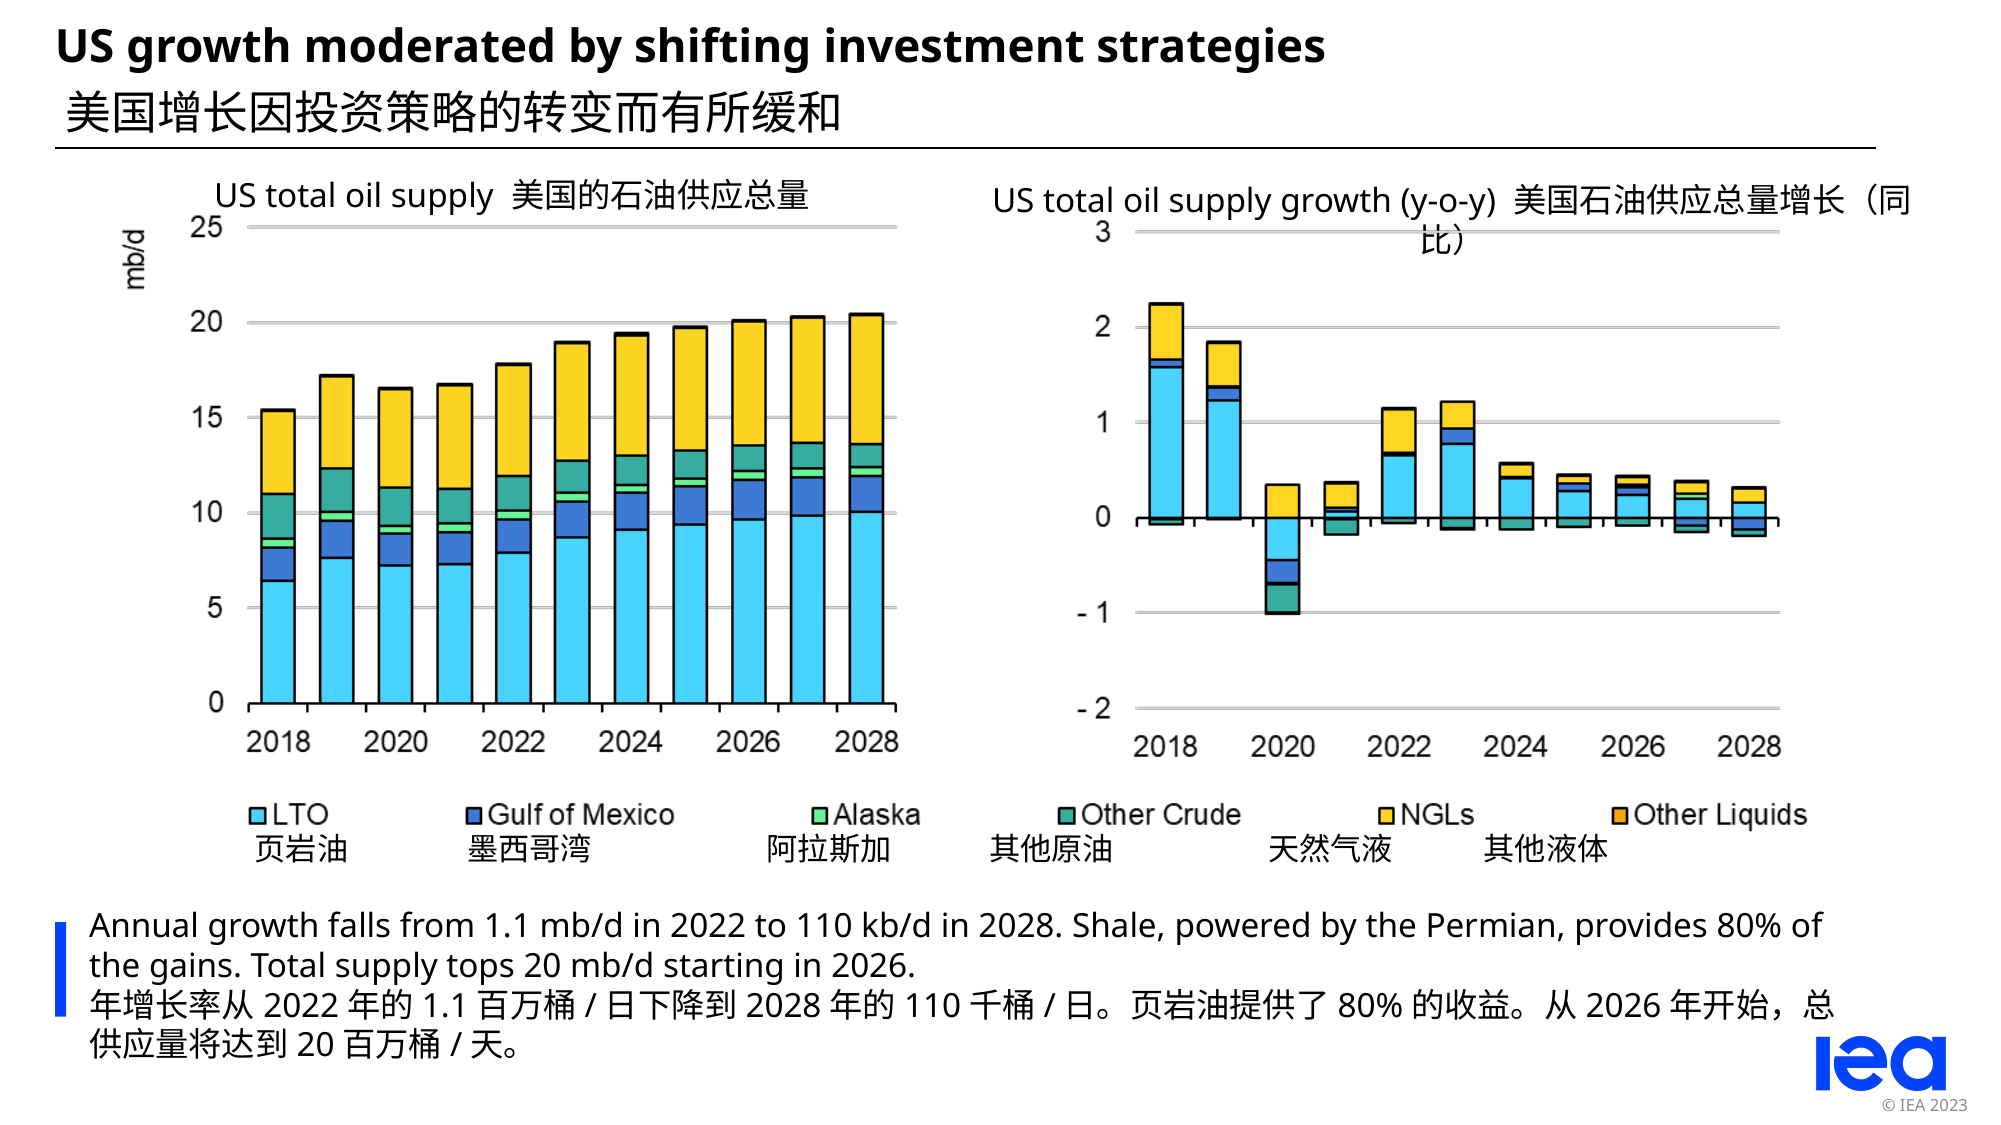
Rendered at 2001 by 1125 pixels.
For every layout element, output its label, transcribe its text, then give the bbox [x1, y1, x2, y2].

list Annual growth falls from 1.1 mb/d in 2022 to 110 kb/d in 2028. Shale, powered by the Permian, provides 80% of the gains. Total supply tops 20 mb/d starting in 2026. 年增长率从2022年的1.1百万桶/日下降到2028年的110千桶/日。页岩油提供了80%的收益。从2026年开始，总供应量将达到20百万桶/天。 [89, 936, 1882, 1032]
list US growth moderated by shifting investment strategies [54, 9, 1874, 105]
picture [1816, 1036, 1946, 1091]
picture [110, 152, 1936, 840]
text_box 页岩油 墨西哥湾 阿拉斯加 其他原油 天然气液 其他液体 [239, 850, 1840, 874]
text_box 美国增长因投资策略的转变而有所缓和 [50, 76, 1052, 147]
